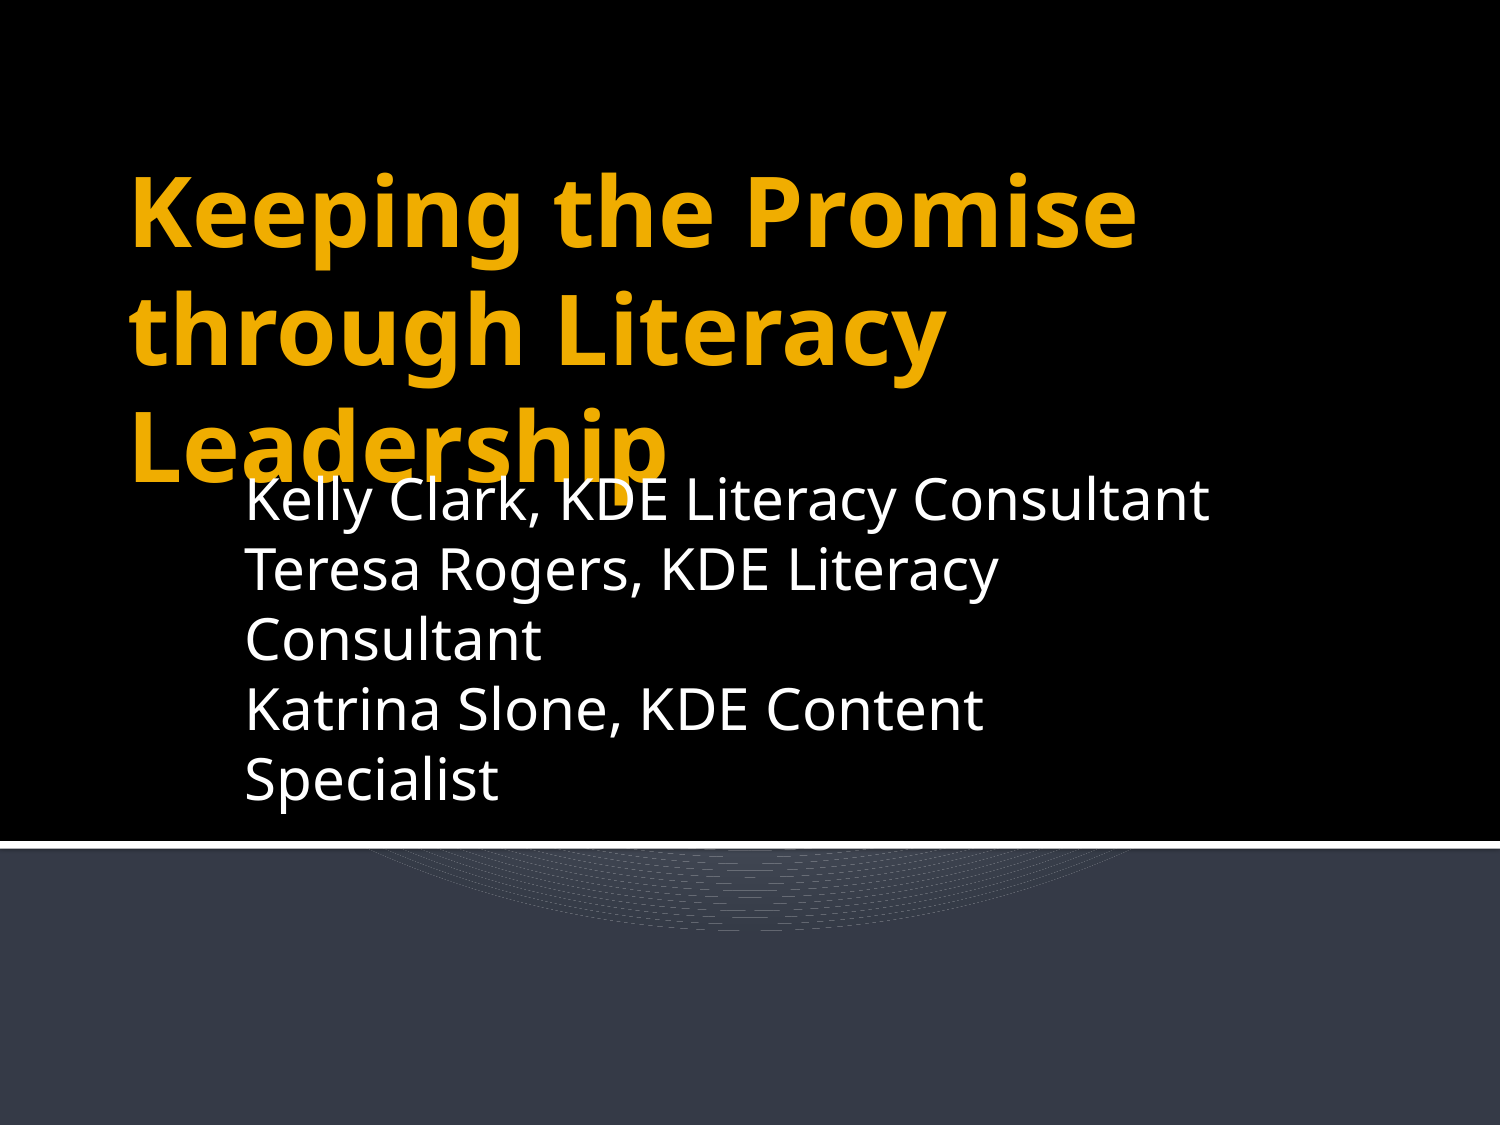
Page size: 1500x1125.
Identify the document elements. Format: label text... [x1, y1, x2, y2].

title Keeping the Promise through Literacy Leadership [112, 149, 1388, 450]
subtitle Kelly Clark, KDE Literacy Consultant Teresa Rogers, KDE Literacy Consultant Katrina Slone, KDE Content Specialist [225, 487, 1225, 813]
